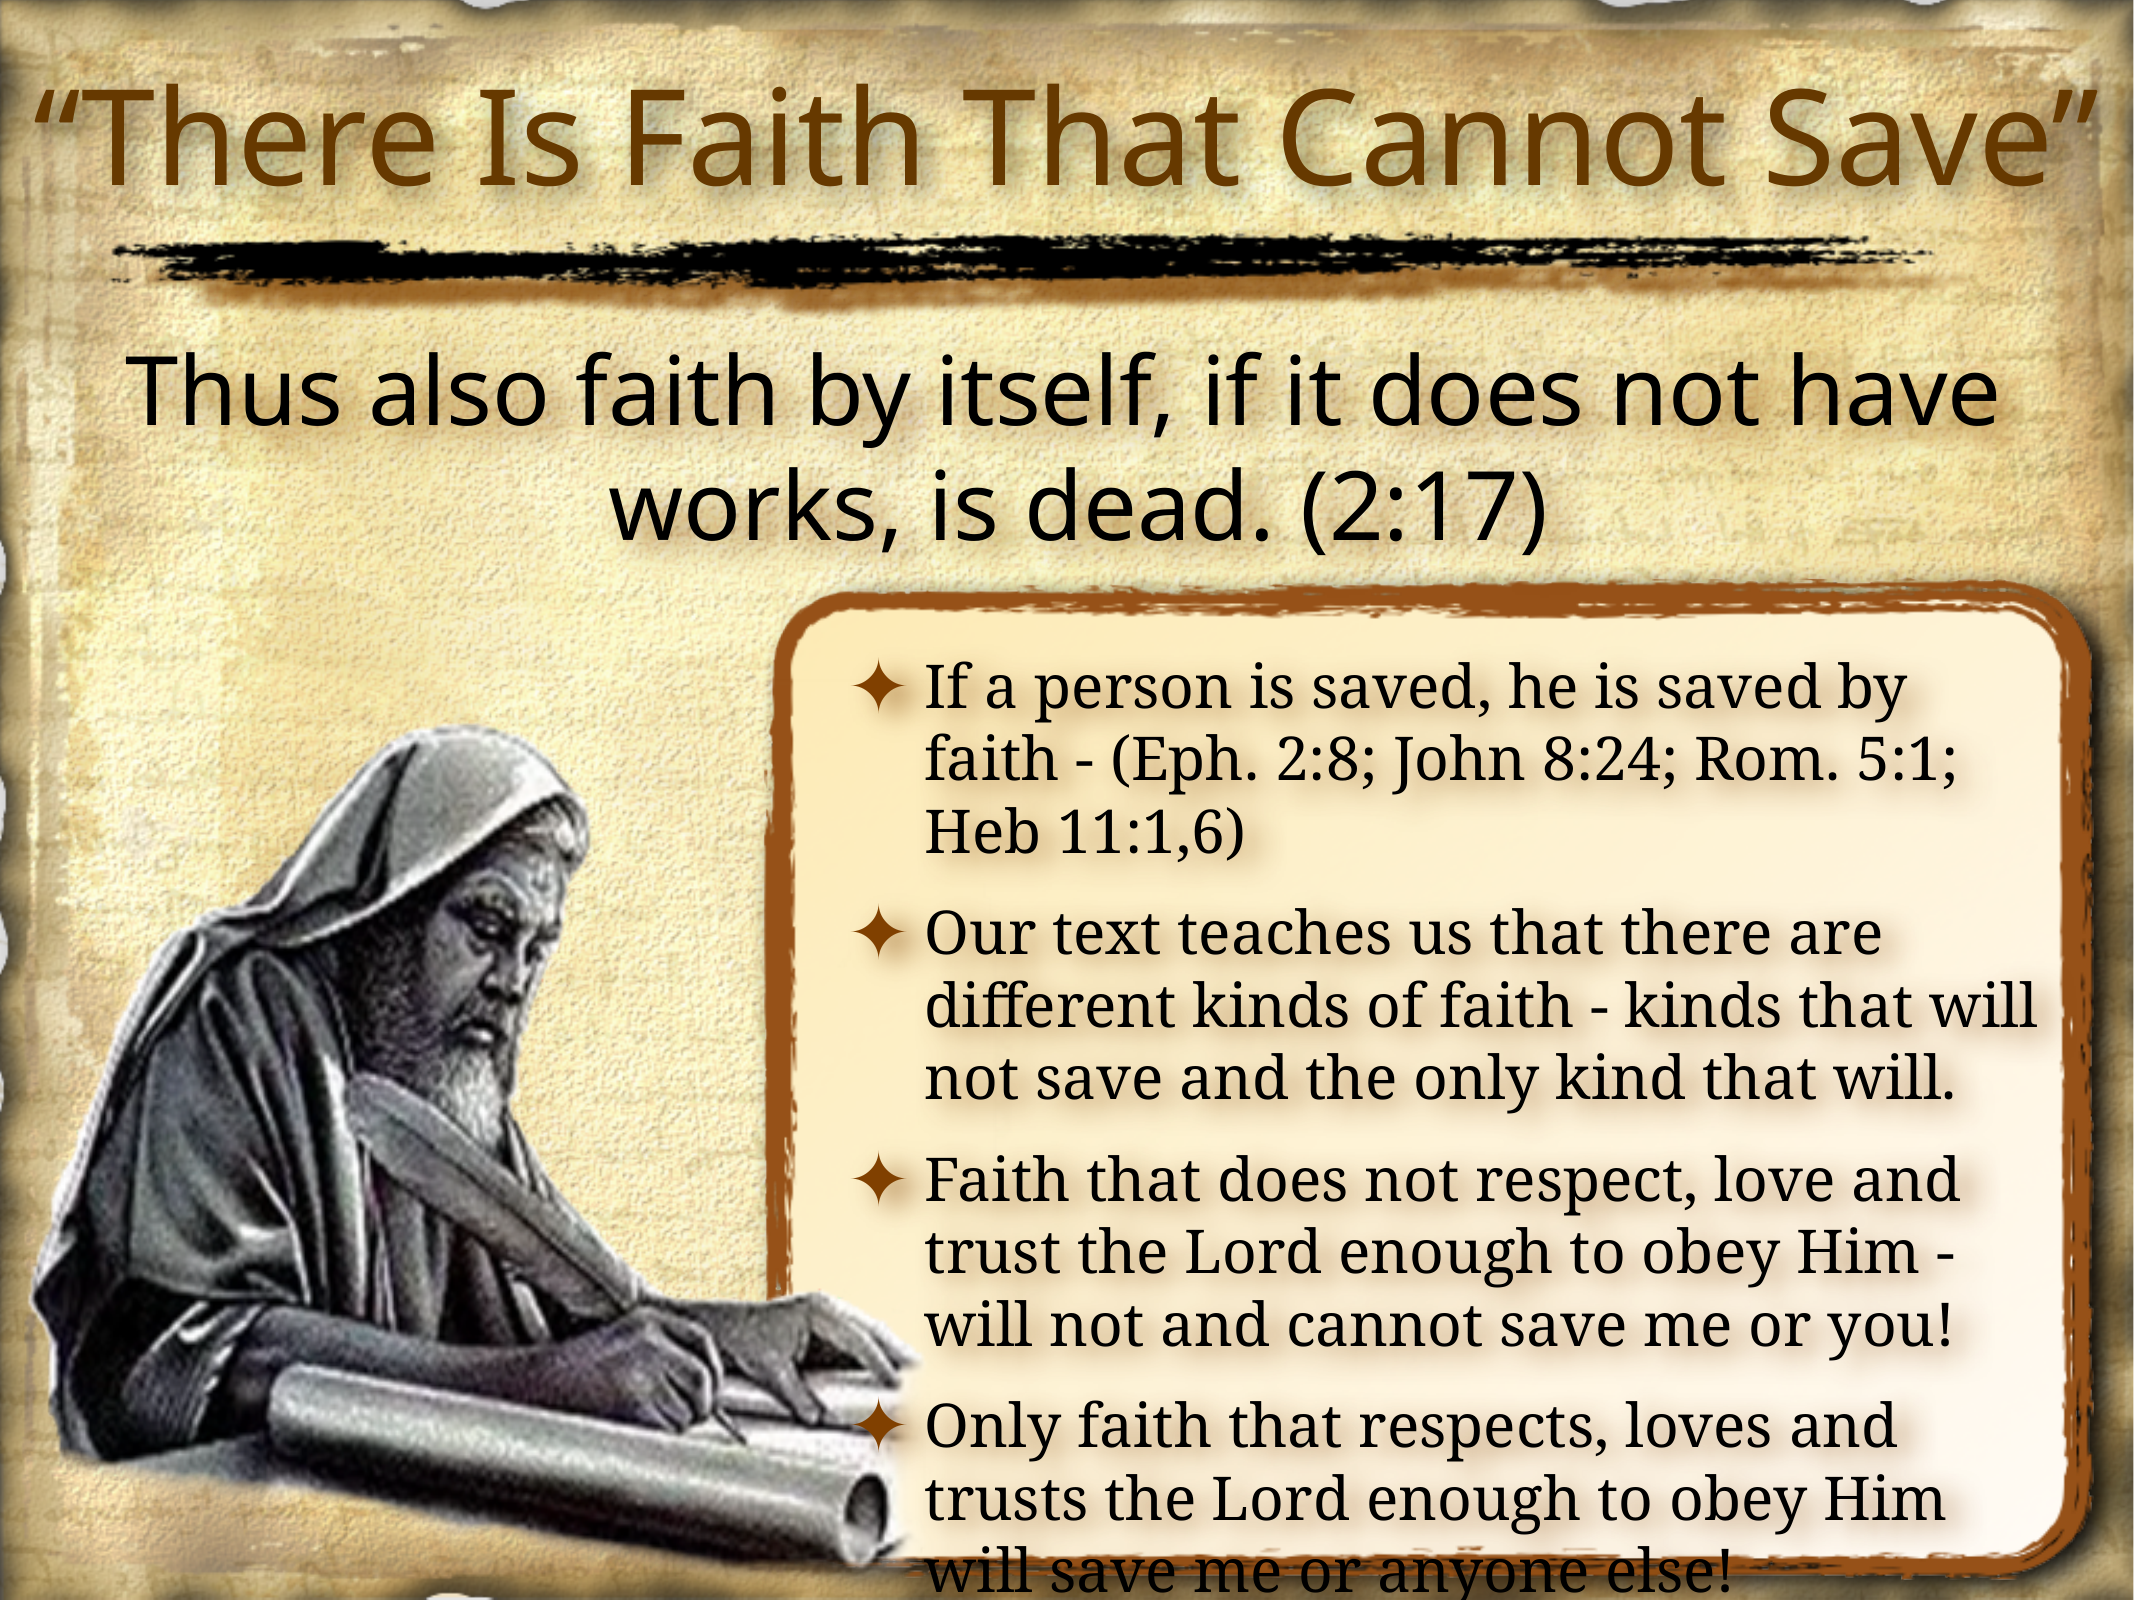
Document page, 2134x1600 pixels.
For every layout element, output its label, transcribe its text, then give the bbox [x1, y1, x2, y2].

picture [0, 0, 2134, 1600]
text_box Thus also faith by itself, if it does not have works, is dead. (2:17) [9, 329, 2120, 571]
text_box “There Is Faith That Cannot Save” [4, 43, 2130, 215]
